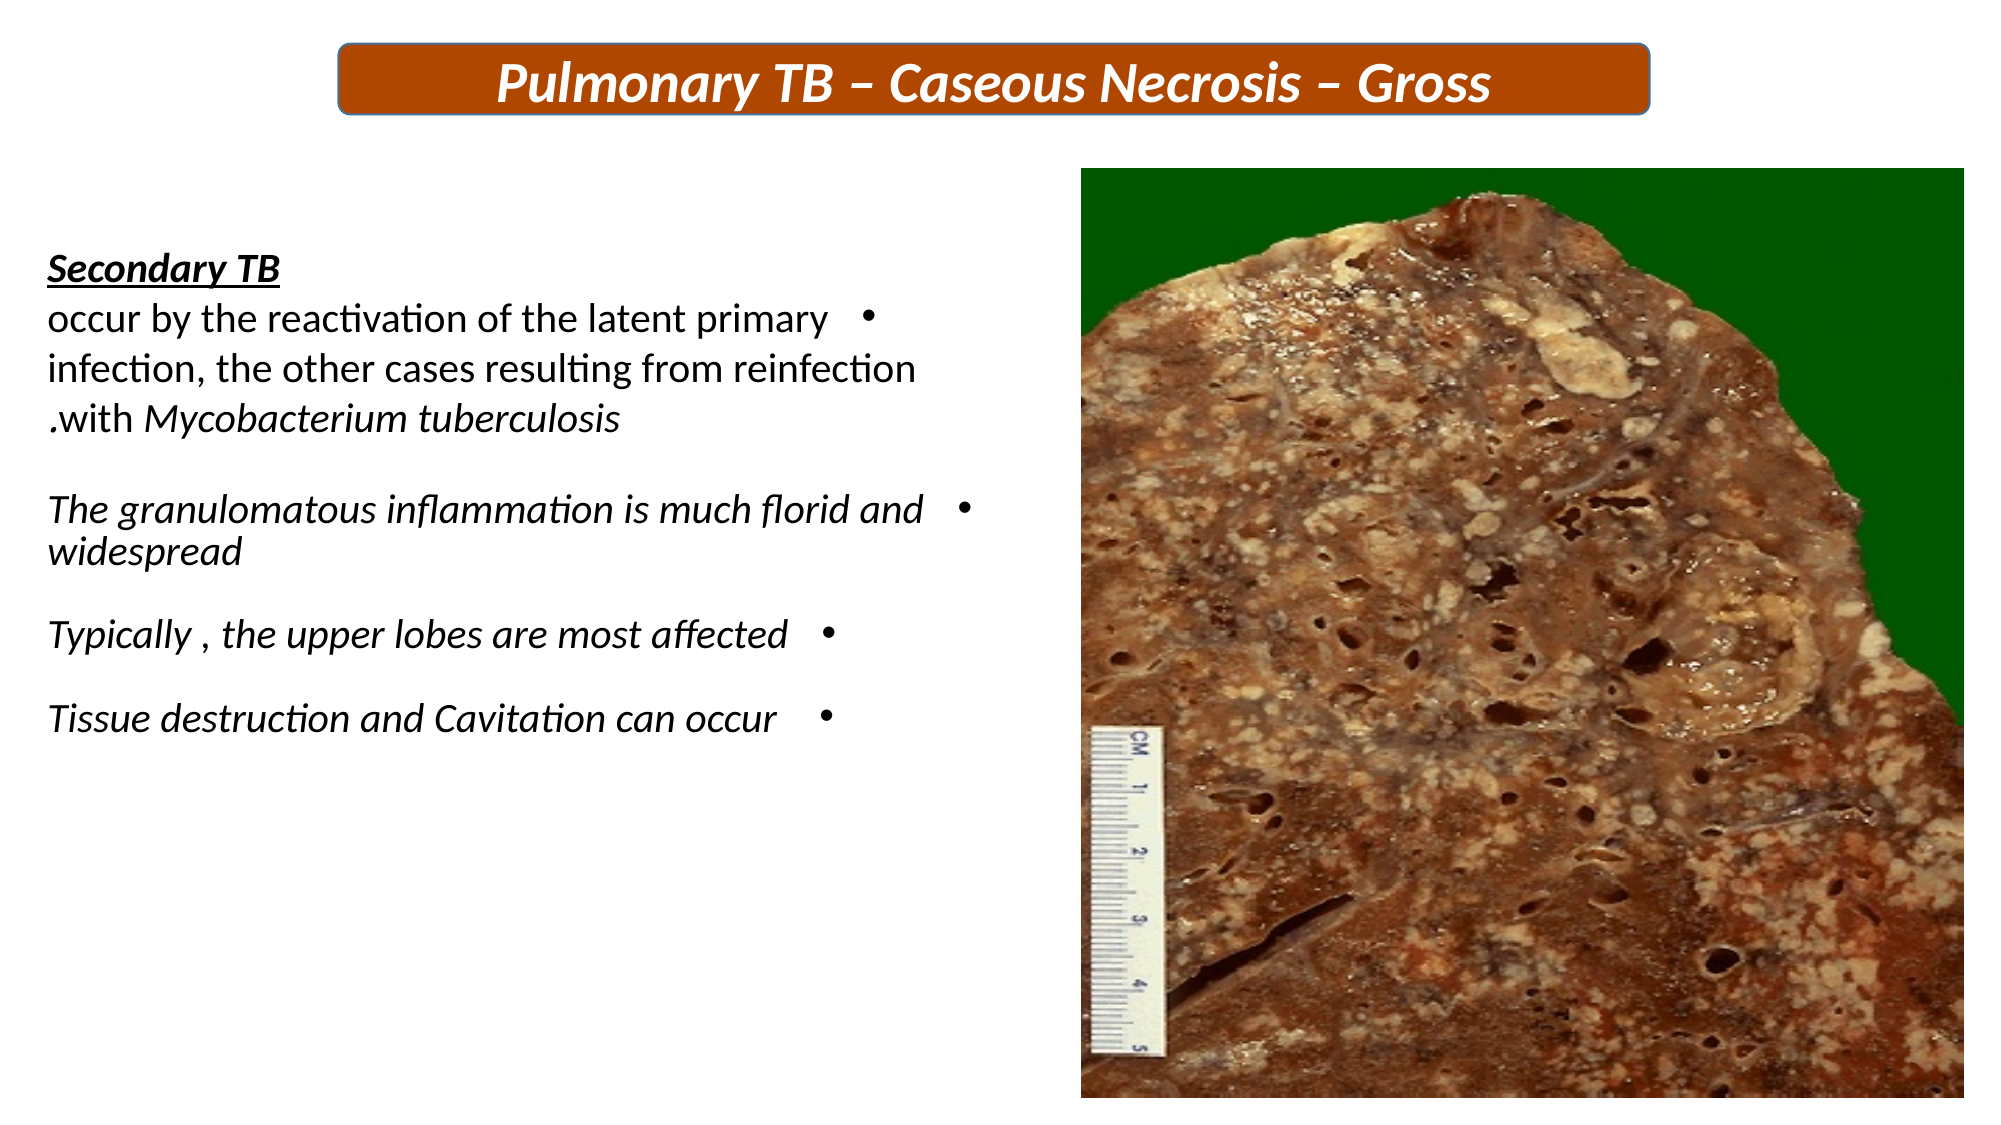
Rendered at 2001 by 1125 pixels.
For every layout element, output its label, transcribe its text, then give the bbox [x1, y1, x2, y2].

text_box Pulmonary TB – Caseous Necrosis – Gross [337, 42, 1651, 116]
text_box Secondary TB occur by the reactivation of the latent primary infection, the other cases resulting from reinfection with Mycobacterium tuberculosis. The granulomatous inflammation is much florid and widespread Typically , the upper lobes are most affected Tissue destruction and Cavitation can occur [32, 233, 1033, 790]
picture [1081, 168, 1964, 1098]
